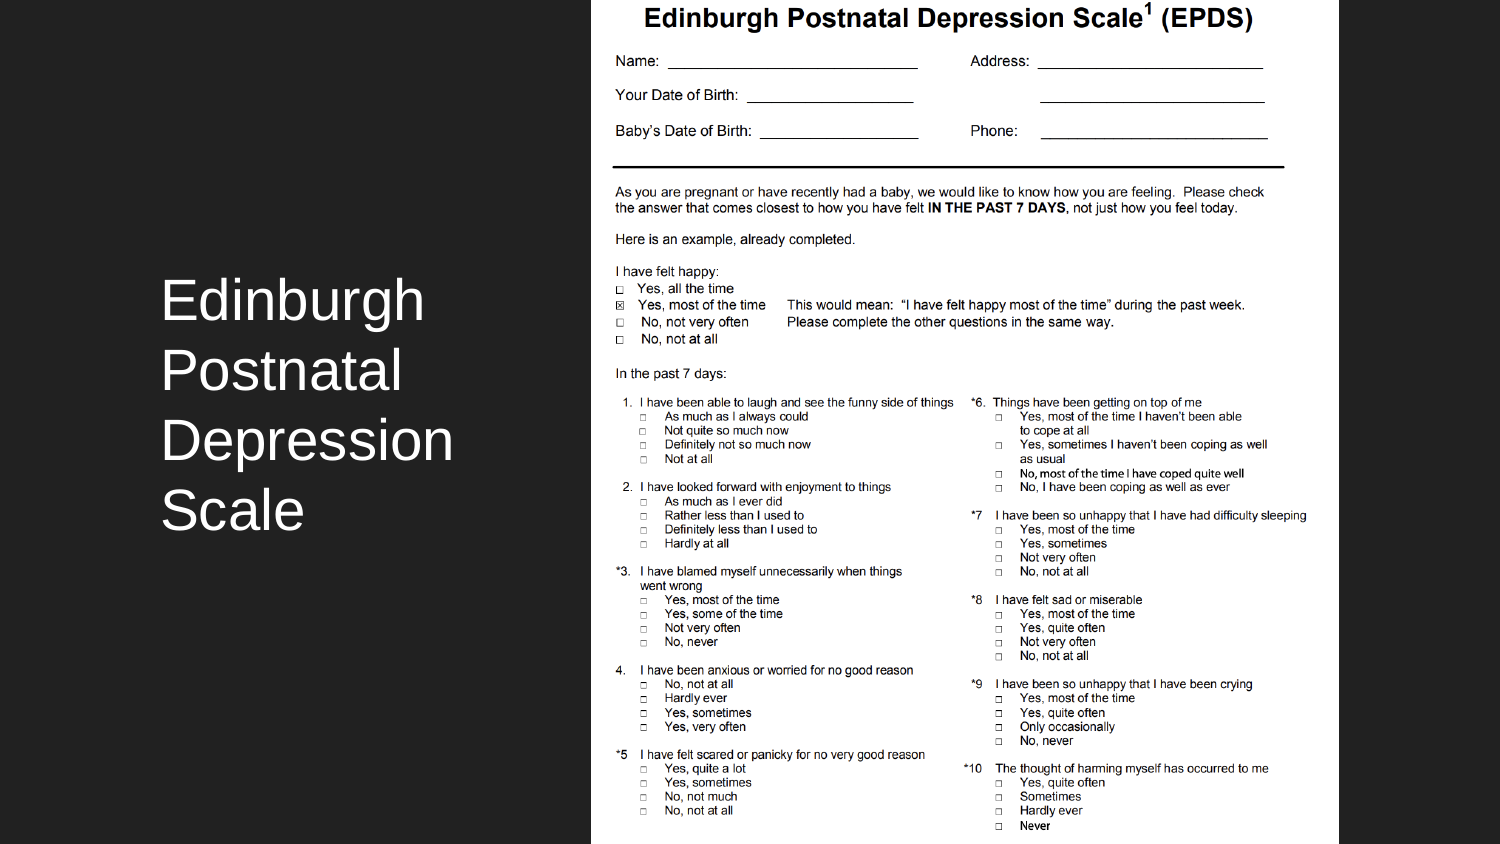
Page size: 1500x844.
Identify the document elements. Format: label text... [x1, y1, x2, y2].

picture [591, 0, 1339, 844]
title Edinburgh Postnatal Depression Scale [145, 247, 586, 597]
